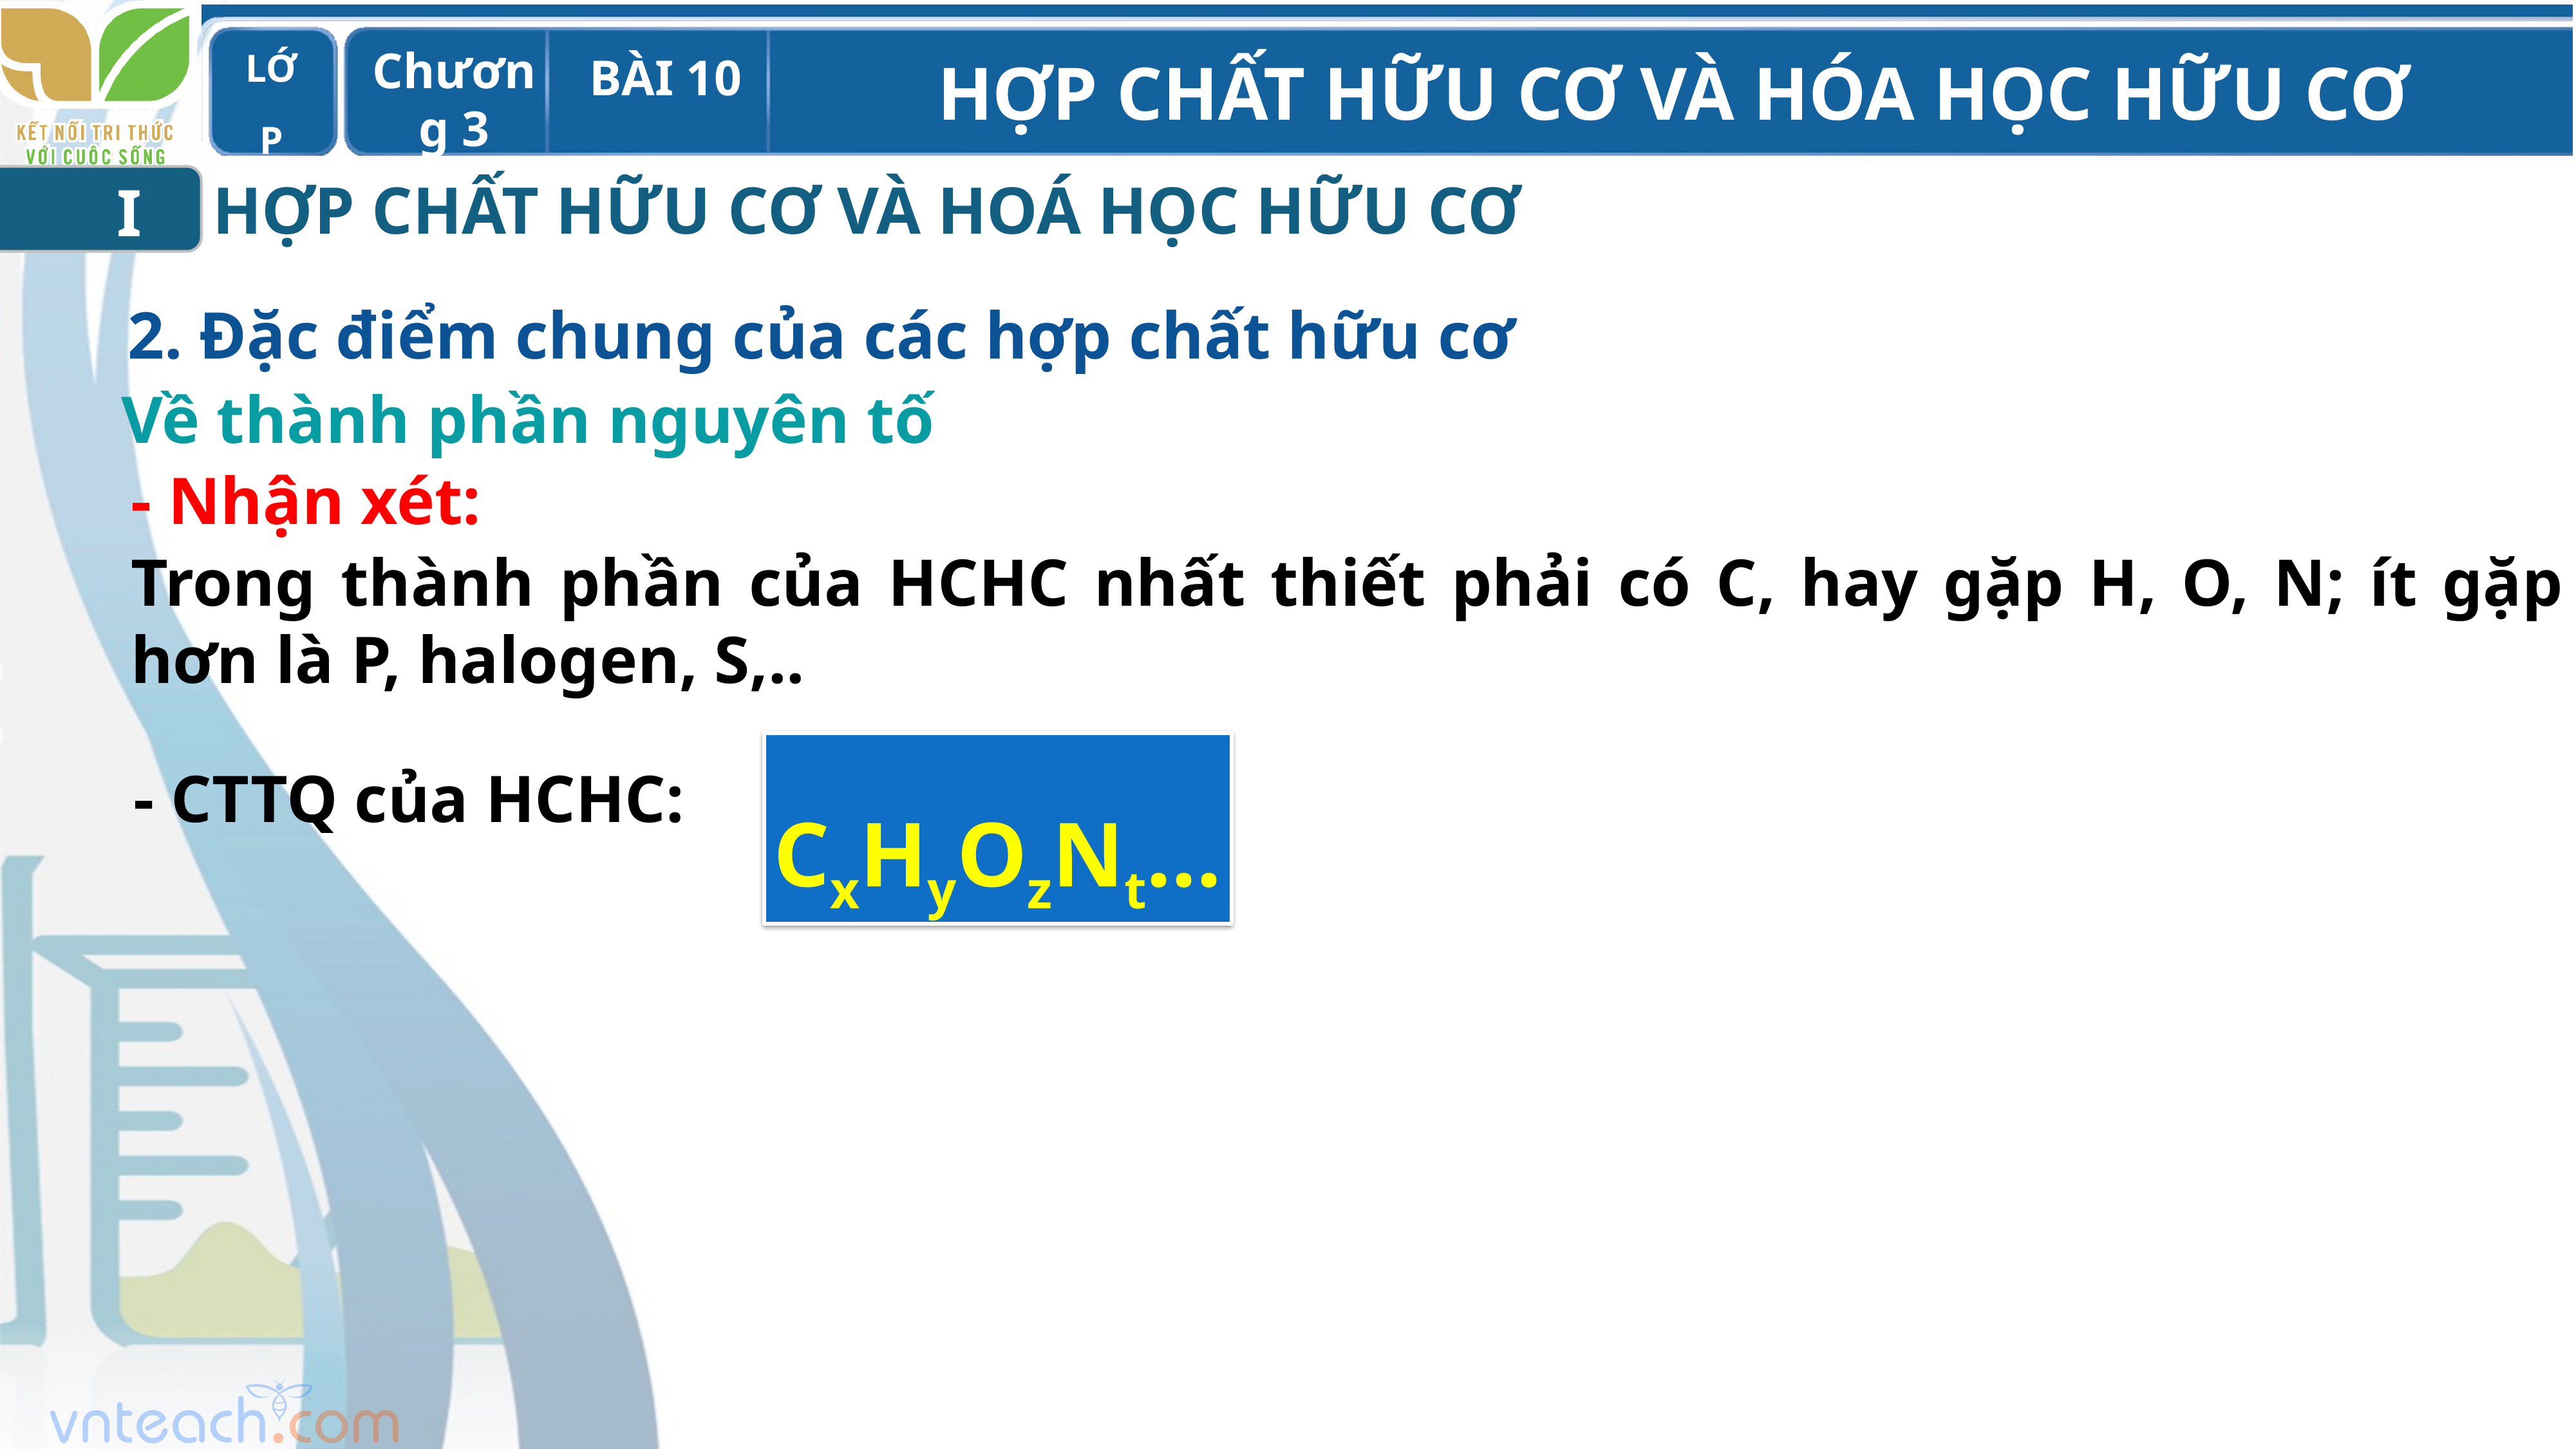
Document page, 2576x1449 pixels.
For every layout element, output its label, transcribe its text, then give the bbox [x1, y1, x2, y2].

text_box Về thành phần nguyên tố [111, 335, 946, 461]
text_box Trong thành phần của HCHC nhất thiết phải có C, hay gặp H, O, N; ít gặp hơn là P, halogen, S,.. [121, 536, 2576, 701]
text_box - CTTQ của HCHC: [124, 753, 711, 840]
text_box CxHyOzNt... [762, 731, 1234, 926]
text_box 2. Đặc điểm chung của các hợp chất hữu cơ [118, 263, 1527, 377]
picture [0, 256, 2576, 1449]
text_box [0, 165, 2029, 256]
picture [0, 0, 2576, 536]
text_box - Nhận xét: [121, 454, 508, 536]
